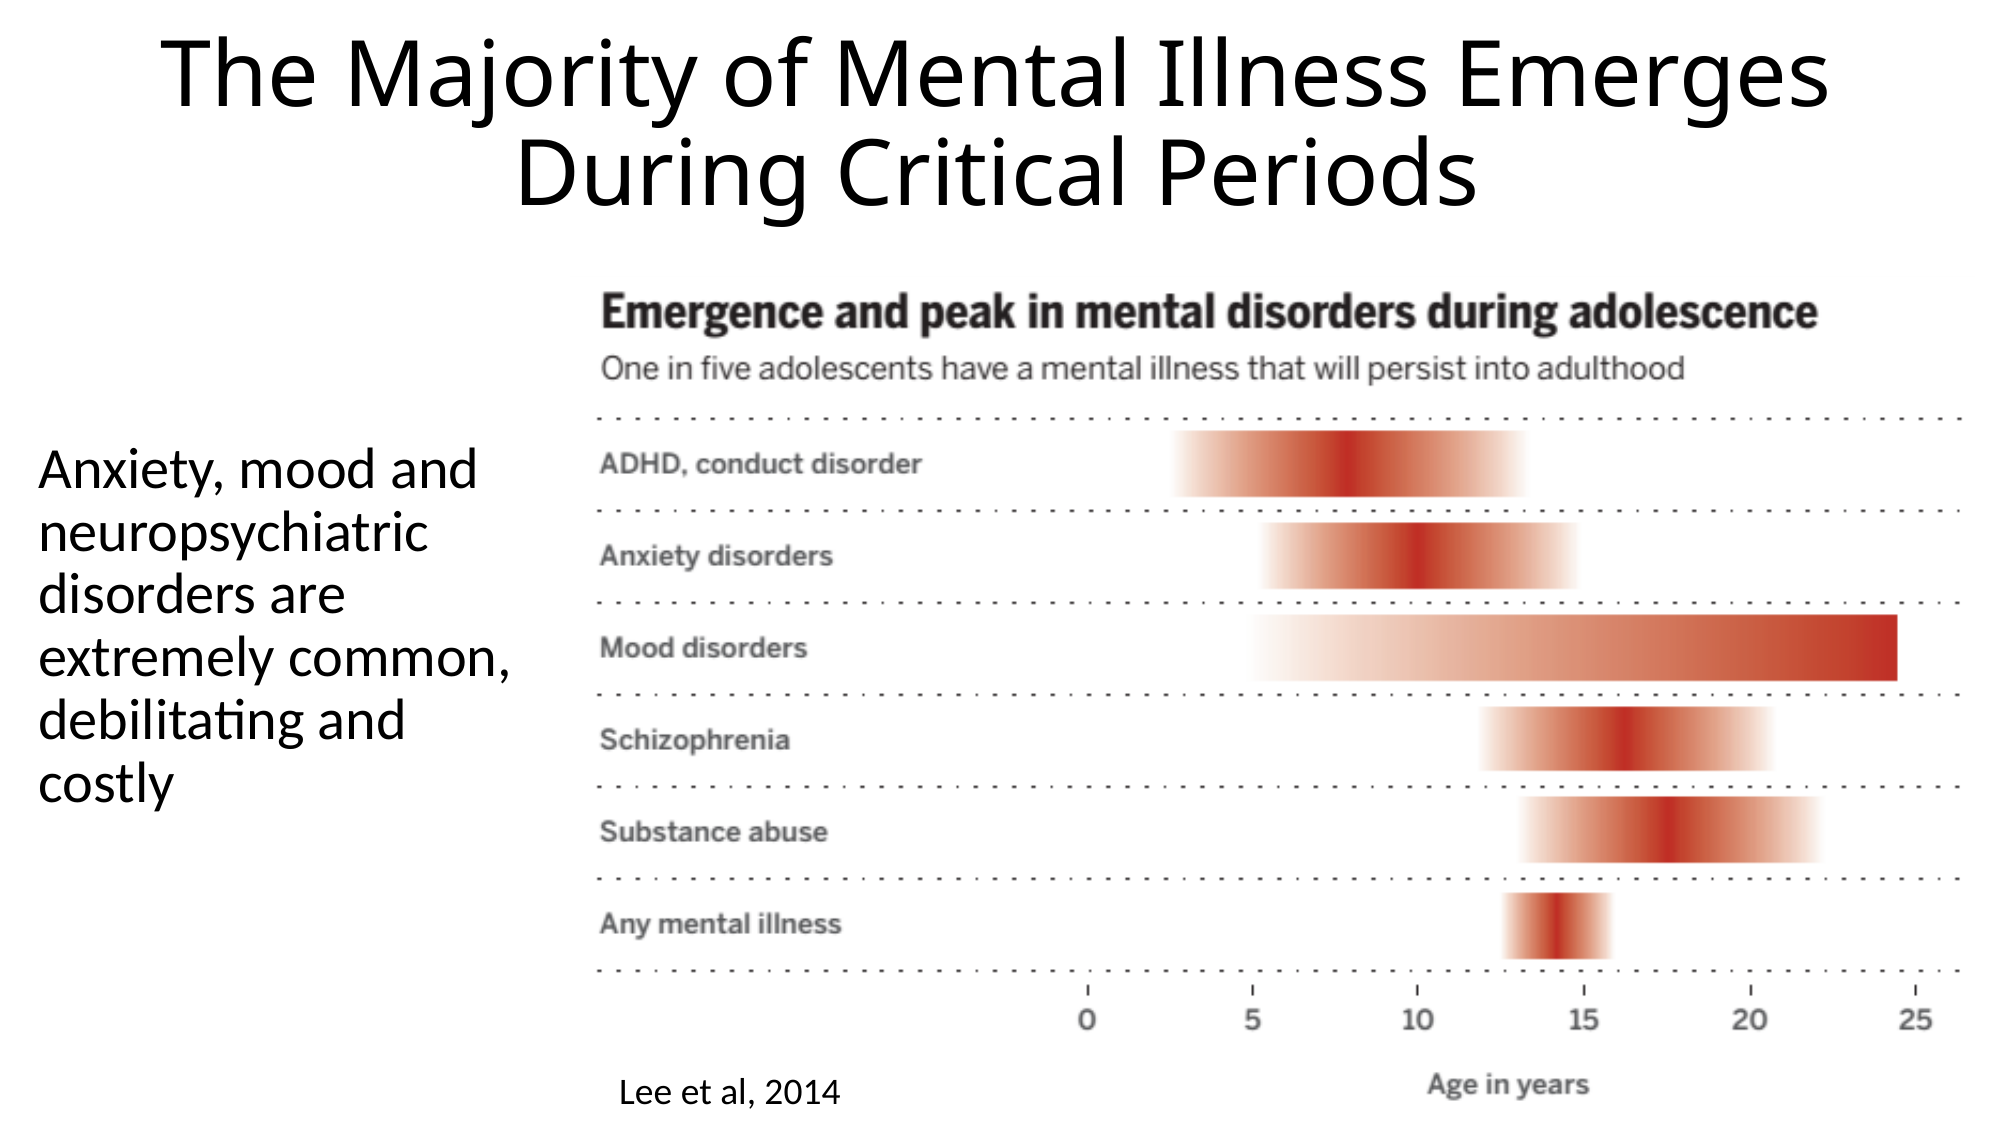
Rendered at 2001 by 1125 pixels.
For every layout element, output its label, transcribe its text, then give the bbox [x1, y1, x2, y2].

picture [570, 275, 1975, 1118]
list Anxiety, mood and neuropsychiatric disorders are extremely common, debilitating and costly [23, 430, 570, 848]
title The Majority of Mental Illness Emerges During Critical Periods [13, 17, 1981, 235]
